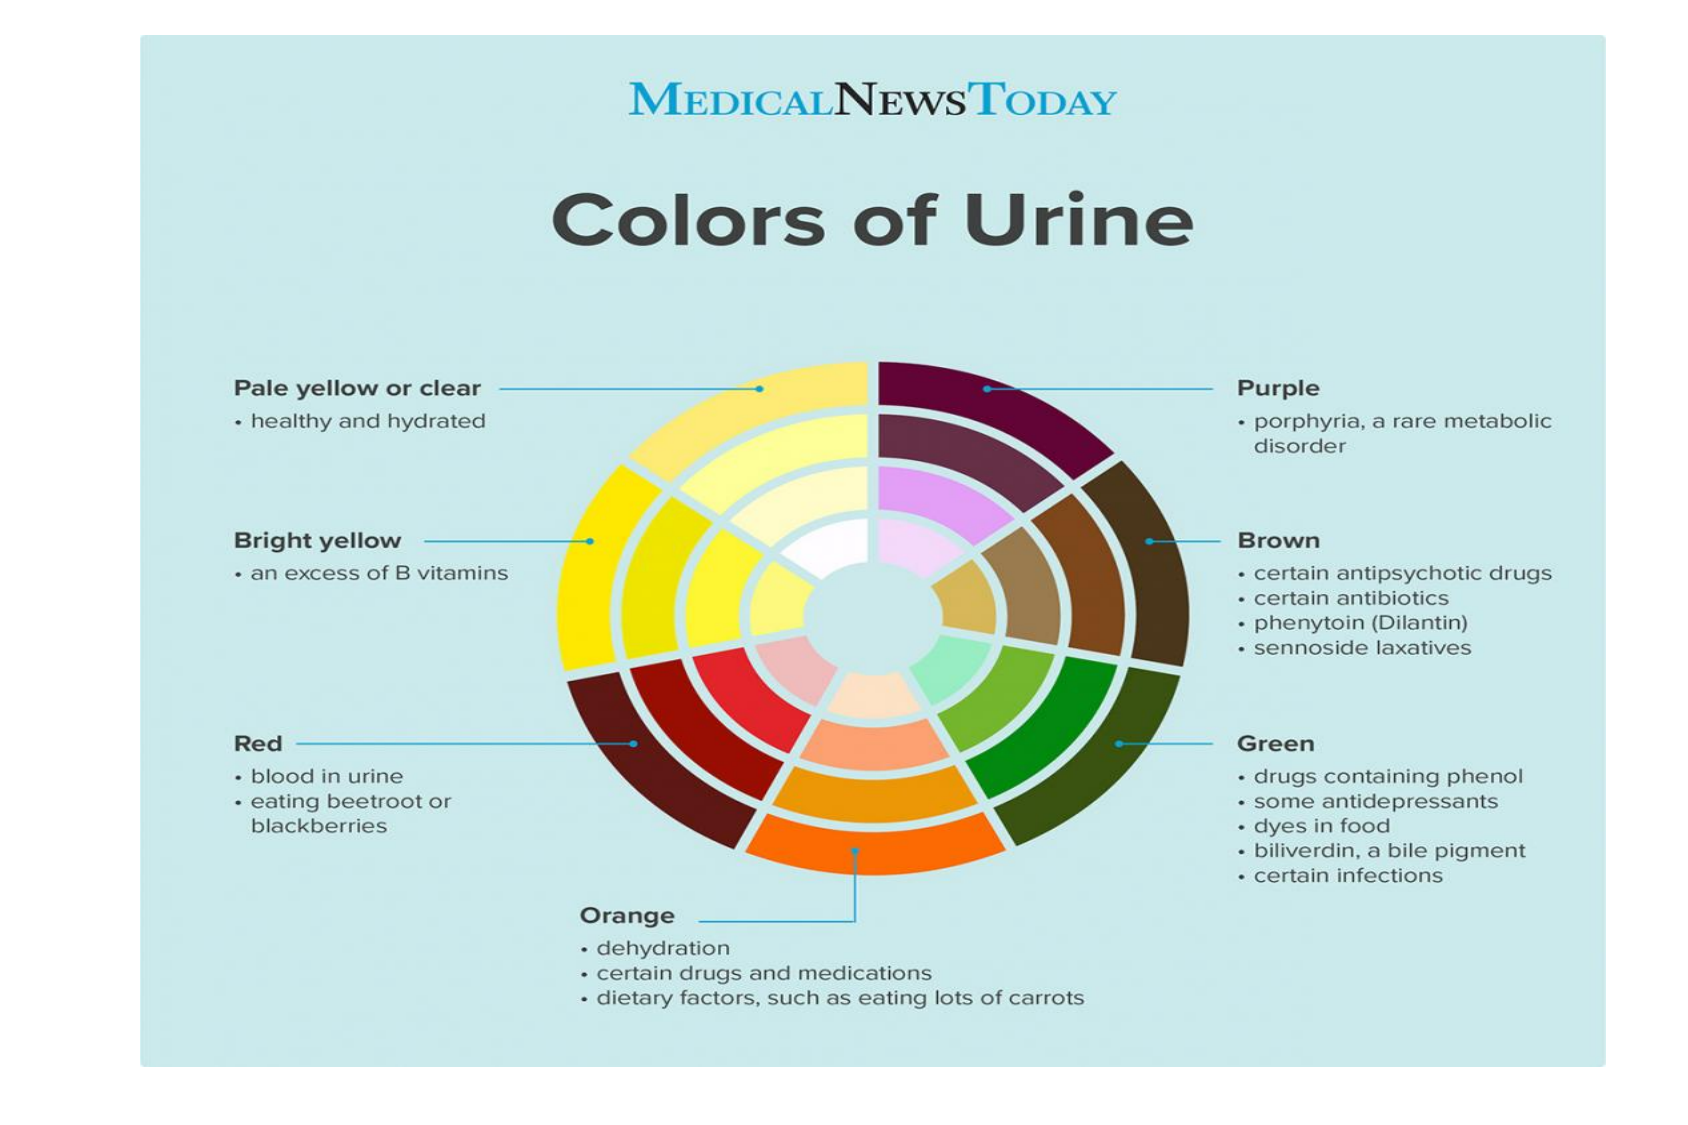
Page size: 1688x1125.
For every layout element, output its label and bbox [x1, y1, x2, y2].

picture [140, 34, 1606, 1067]
